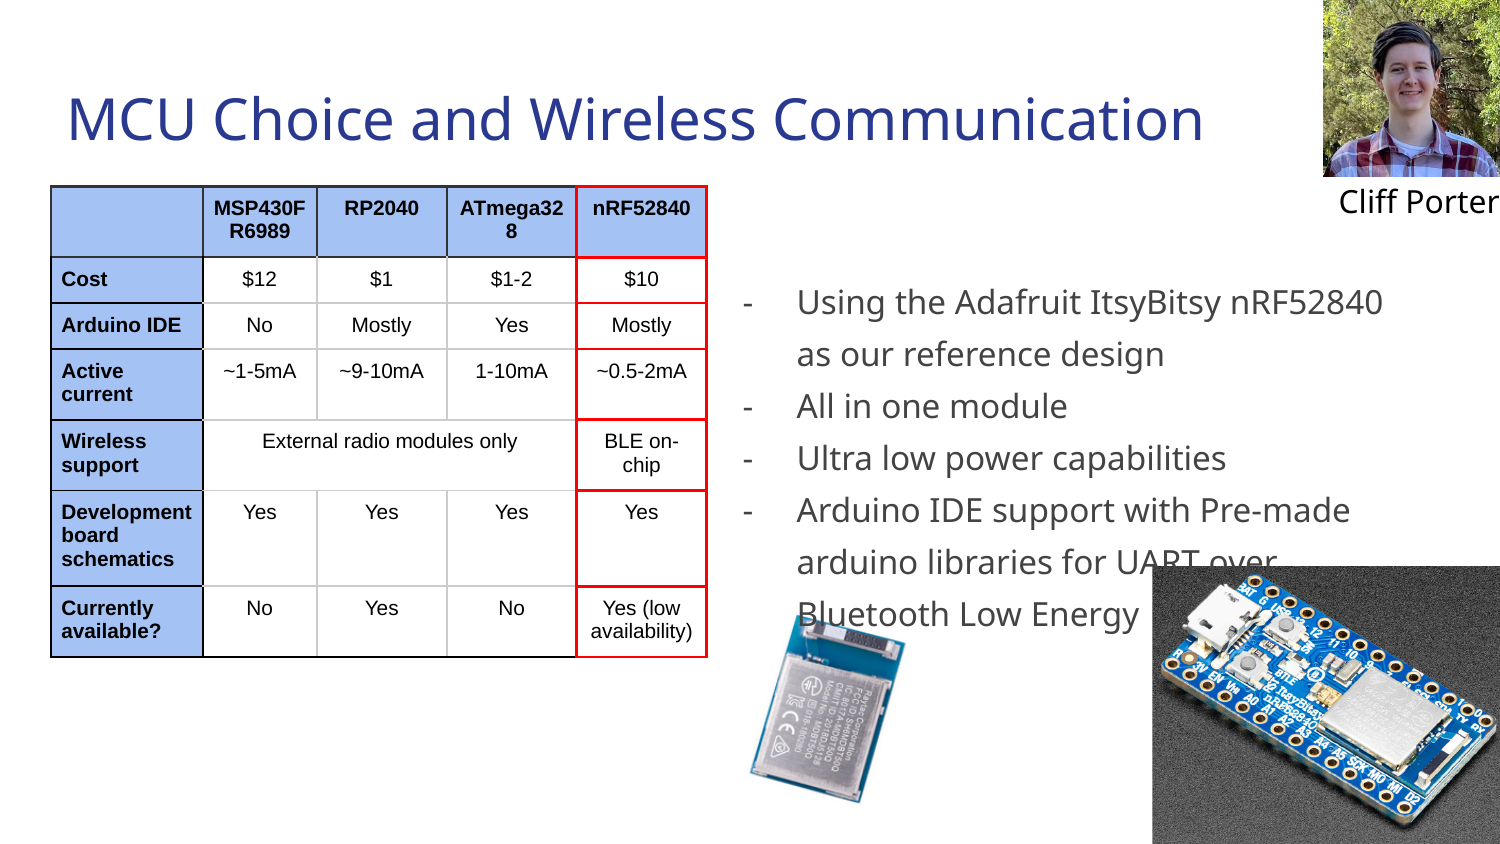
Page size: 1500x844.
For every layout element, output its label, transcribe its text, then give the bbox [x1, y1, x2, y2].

table_cell External radio modules only [204, 421, 575, 490]
table_cell Arduino IDE [52, 304, 202, 348]
table_header [52, 188, 202, 256]
table_cell Currently available? [52, 587, 202, 656]
table_cell $1 [318, 258, 446, 302]
table_cell ~0.5-2mA [578, 350, 705, 418]
table_cell No [448, 587, 575, 656]
text_box Cliff Porter [1323, 184, 1500, 236]
table_header RP2040 [318, 188, 446, 256]
title MCU Choice and Wireless Communication [51, 67, 1318, 167]
table_cell Yes [318, 491, 446, 585]
table_cell ~9-10mA [318, 350, 446, 419]
table_cell Development board schematics [52, 491, 202, 585]
table_cell $12 [204, 258, 316, 302]
table_cell Yes [318, 587, 446, 656]
picture [1323, 0, 1500, 177]
table_header ATmega328 [448, 188, 575, 256]
table_cell No [204, 304, 316, 348]
table_cell No [204, 587, 316, 656]
table_cell ~1-5mA [204, 350, 316, 419]
table_cell Yes [204, 491, 316, 585]
table_cell Cost [52, 258, 202, 302]
list Using the Adafruit ItsyBitsy nRF52840 as our reference design All in one module Ultra low power capabilities Arduino IDE support with Pre-made arduino libraries for UART over Bluetooth Low Energy [706, 257, 1407, 658]
table_cell $1-2 [448, 258, 575, 302]
table_cell Yes [578, 492, 705, 585]
table_cell Wireless support [52, 421, 202, 490]
table_cell Yes [448, 304, 575, 348]
table_cell Active current [52, 350, 202, 419]
table_cell Yes [448, 491, 575, 585]
table_cell Mostly [318, 304, 446, 348]
table_header nRF52840 [578, 188, 705, 256]
table_header MSP430FR6989 [204, 188, 316, 256]
table_cell BLE on-chip [578, 421, 705, 489]
table_cell Mostly [578, 304, 705, 348]
table_cell $10 [578, 259, 705, 302]
table_cell 1-10mA [448, 350, 575, 419]
table_cell Yes (low availability) [578, 588, 705, 656]
picture [723, 597, 930, 821]
picture [1152, 566, 1500, 844]
